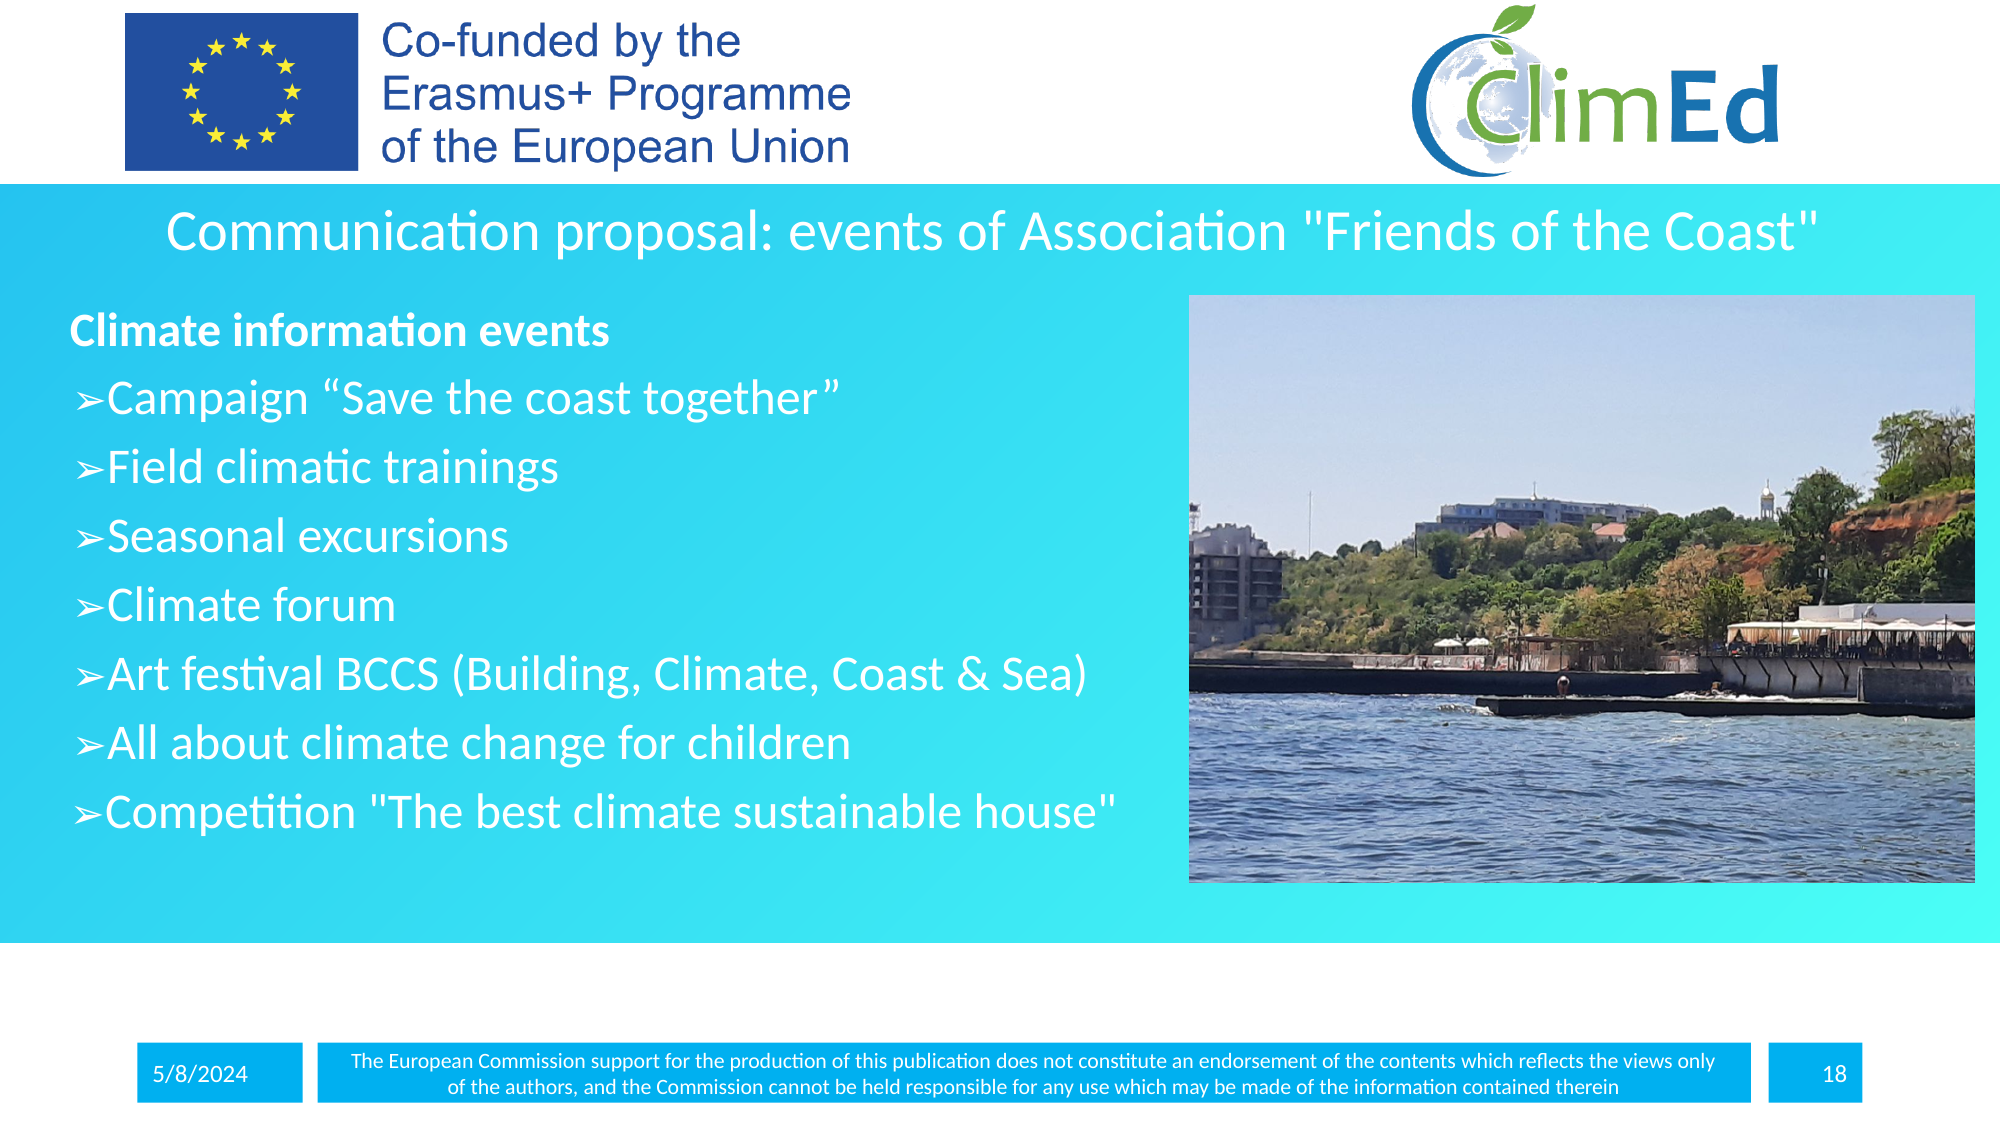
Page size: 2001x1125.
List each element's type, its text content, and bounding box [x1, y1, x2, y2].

text_box Climate information events ➢Campaign “Save the coast together” ➢Field climatic trainings ➢Seasonal excursions ➢Climate forum ➢Art festival BCCS (Building, Climate, Coast & Sea) ➢All about climate change for children ➢Competition "The best climate sustainable house" [54, 282, 1291, 846]
footer The European Commission support for the production of this publication does not constitute an endorsement of the contents which reflects the views only of the authors, and the Commission cannot be held responsible for any use which may be made of the information contained therein [317, 1042, 1751, 1103]
title Communication proposal: events of Association "Friends of the Coast" [54, 184, 1945, 271]
slide_number ‹#› [1768, 1042, 1863, 1103]
picture [1189, 295, 1976, 883]
picture [125, 12, 850, 172]
picture [1410, 4, 1779, 177]
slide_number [137, 1042, 303, 1103]
